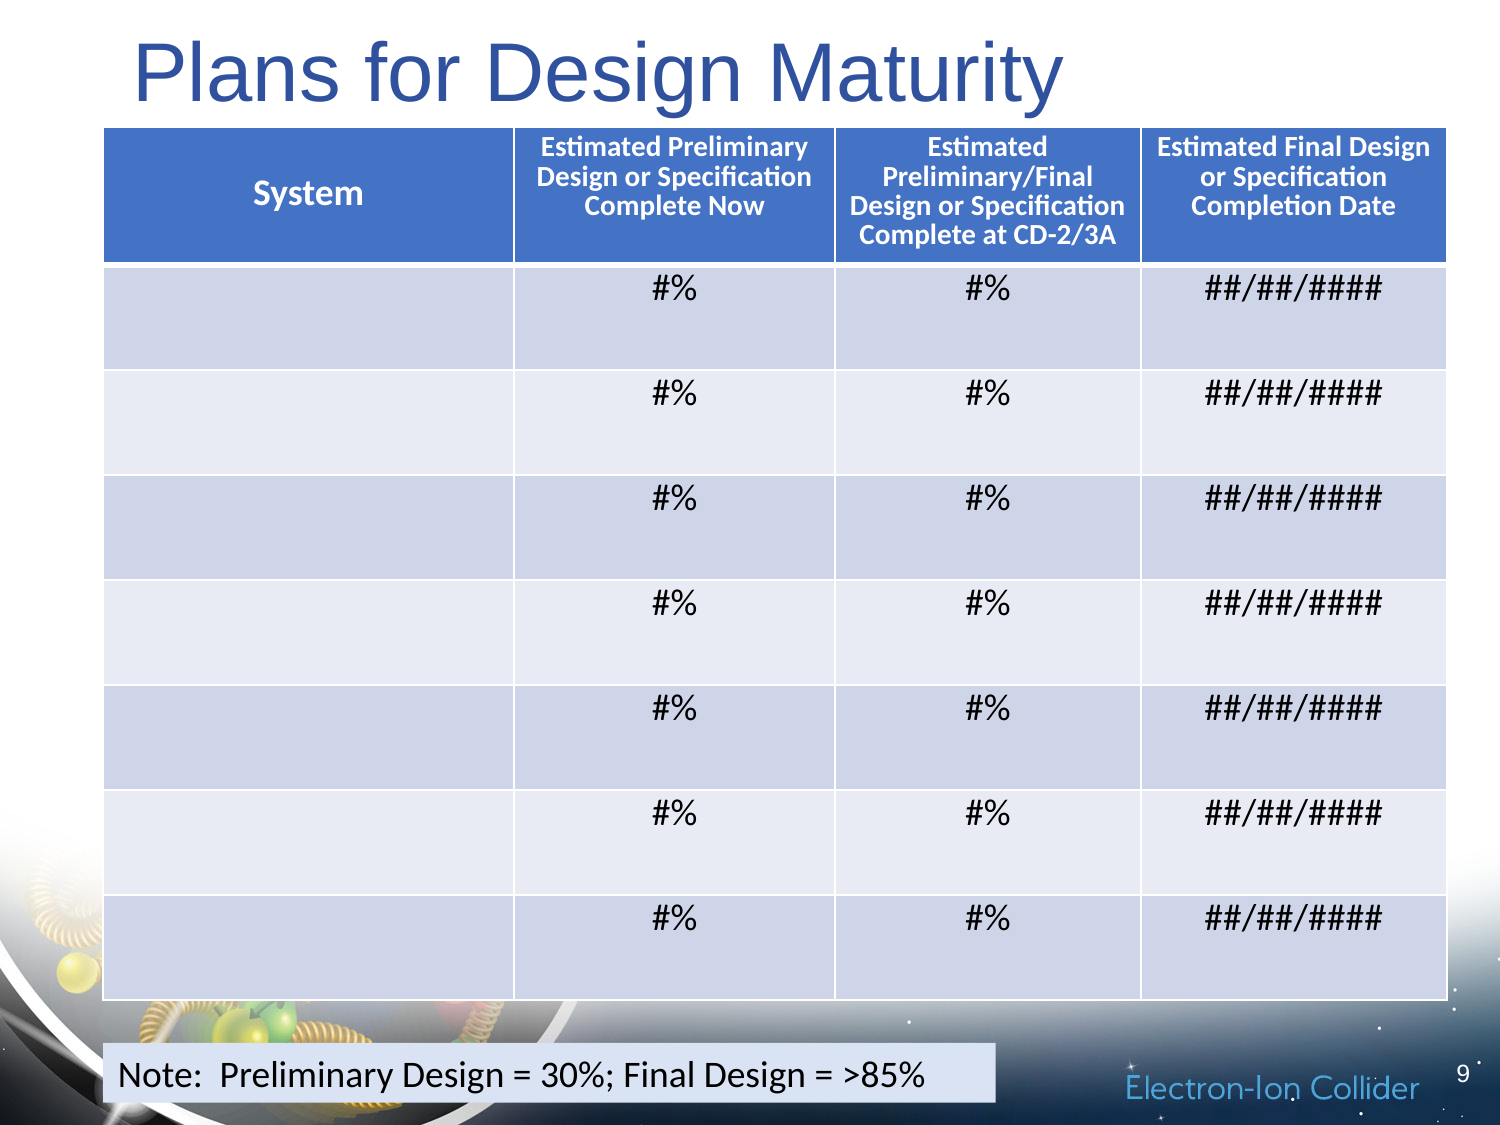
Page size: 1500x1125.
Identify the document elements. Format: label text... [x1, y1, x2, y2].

table_cell ##/##/#### [1142, 268, 1446, 369]
table_cell [104, 371, 513, 474]
table_cell ##/##/#### [1142, 791, 1446, 894]
table_cell [104, 581, 513, 684]
table_header System [104, 128, 513, 262]
table_cell [104, 686, 513, 789]
table_cell ##/##/#### [1142, 371, 1446, 474]
text_box Note: Preliminary Design = 30%; Final Design = >85% [103, 1042, 996, 1103]
table_cell #% [836, 581, 1140, 684]
table_cell #% [836, 476, 1140, 579]
table_cell #% [836, 791, 1140, 894]
table_cell #% [515, 581, 834, 684]
table_cell #% [836, 371, 1140, 474]
table_cell #% [515, 686, 834, 789]
title Plans for Design Maturity [117, 21, 1411, 126]
table_cell ##/##/#### [1142, 581, 1446, 684]
table_cell ##/##/#### [1142, 686, 1446, 789]
table_cell [104, 476, 513, 579]
table_cell ##/##/#### [1142, 476, 1446, 579]
table_cell #% [515, 896, 834, 999]
table_cell [104, 268, 513, 369]
table_header Estimated Preliminary Design or Specification Complete Now [515, 128, 834, 262]
slide_number 9 [1147, 1042, 1486, 1103]
table_cell #% [515, 476, 834, 579]
table_cell #% [836, 896, 1140, 999]
table_cell #% [515, 371, 834, 474]
table_header Estimated Preliminary/Final Design or Specification Complete at CD-2/3A [836, 128, 1140, 262]
table_cell #% [515, 791, 834, 894]
picture [0, 0, 1500, 1125]
table_cell #% [836, 268, 1140, 369]
table_cell #% [836, 686, 1140, 789]
table_cell [104, 896, 513, 999]
table_header Estimated Final Design or Specification Completion Date [1142, 128, 1446, 262]
table_cell #% [515, 268, 834, 369]
table_cell [104, 791, 513, 894]
table_cell ##/##/#### [1142, 896, 1446, 999]
